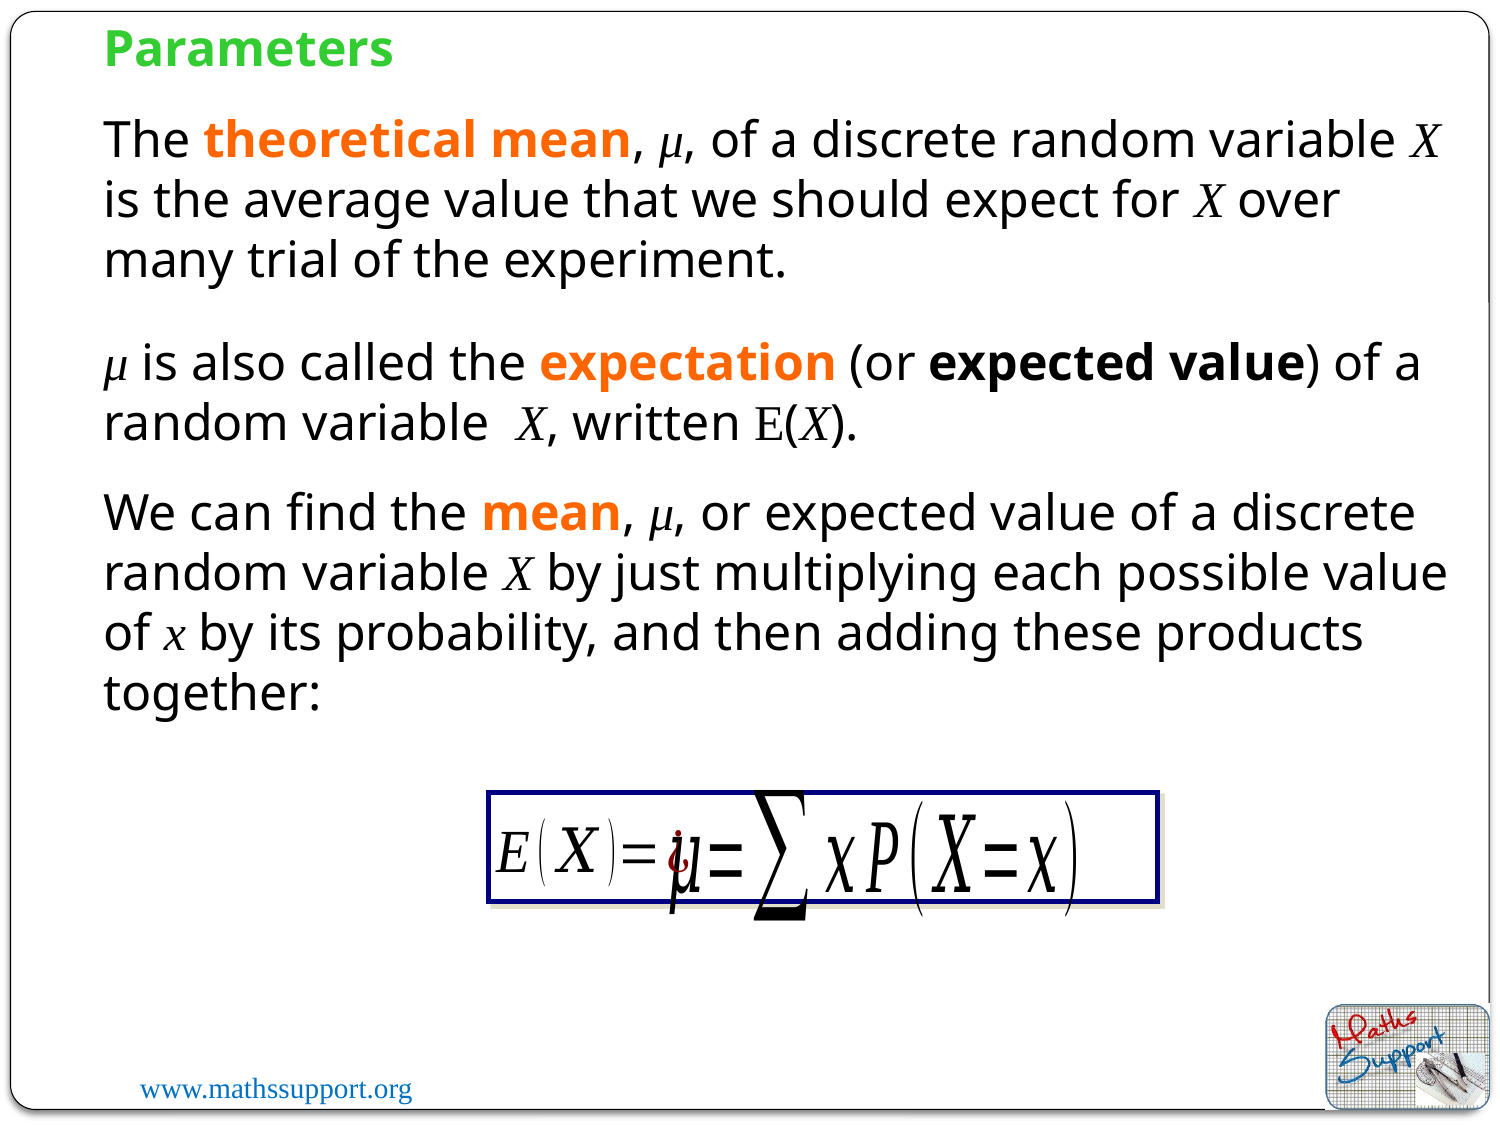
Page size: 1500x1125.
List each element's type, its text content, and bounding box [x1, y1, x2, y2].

text_box [488, 792, 780, 902]
text_box [131, 1063, 416, 1106]
text_box We can find the mean, μ, or expected value of a discrete random variable X by just multiplying each possible value of x by its probability, and then adding these products together: [88, 472, 1492, 728]
text_box The theoretical mean, μ, of a discrete random variable X is the average value that we should expect for X over many trial of the experiment. [88, 99, 1492, 295]
text_box [764, 792, 1158, 902]
text_box [1324, 1003, 1487, 1106]
picture [1325, 1003, 1490, 1110]
text_box μ is also called the expectation (or expected value) of a random variable X, written E(X). [88, 322, 1447, 458]
text_box Parameters [88, 15, 1158, 86]
